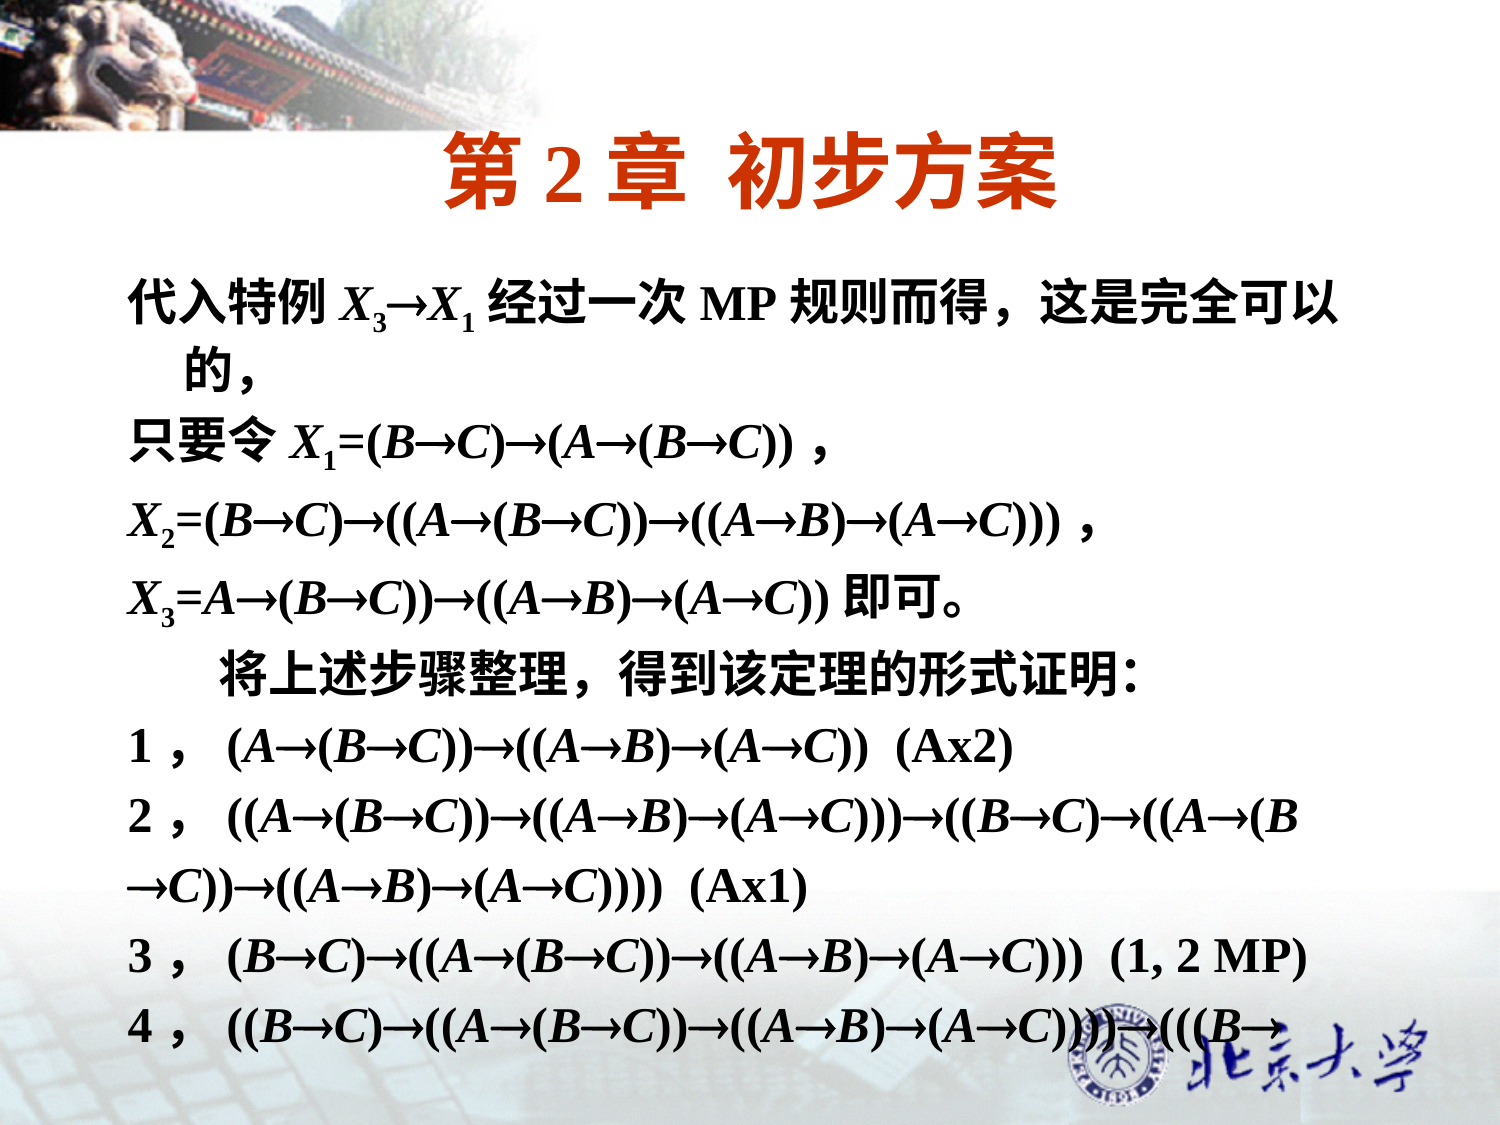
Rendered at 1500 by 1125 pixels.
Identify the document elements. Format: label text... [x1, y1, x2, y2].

picture [0, 0, 1500, 1125]
title 第2章 初步方案 [112, 99, 1388, 238]
list 代入特例X3X1经过一次MP规则而得，这是完全可以的， 只要令X1=(BC)(A(BC))， X2=(BC)((A(BC))((AB)(AC)))， X3=A(BC))((AB)(AC))即可。 将上述步骤整理，得到该定理的形式证明： 1，(A(BC))((AB)(AC)) (Ax2) 2，((A(BC))((AB)(AC)))((BC)((A(B C))((AB)(AC)))) (Ax1) 3，(BC)((A(BC))((AB)(AC))) (1, 2 MP) 4，((BC)((A(BC))((AB)(AC))))(((B [112, 262, 1388, 1001]
